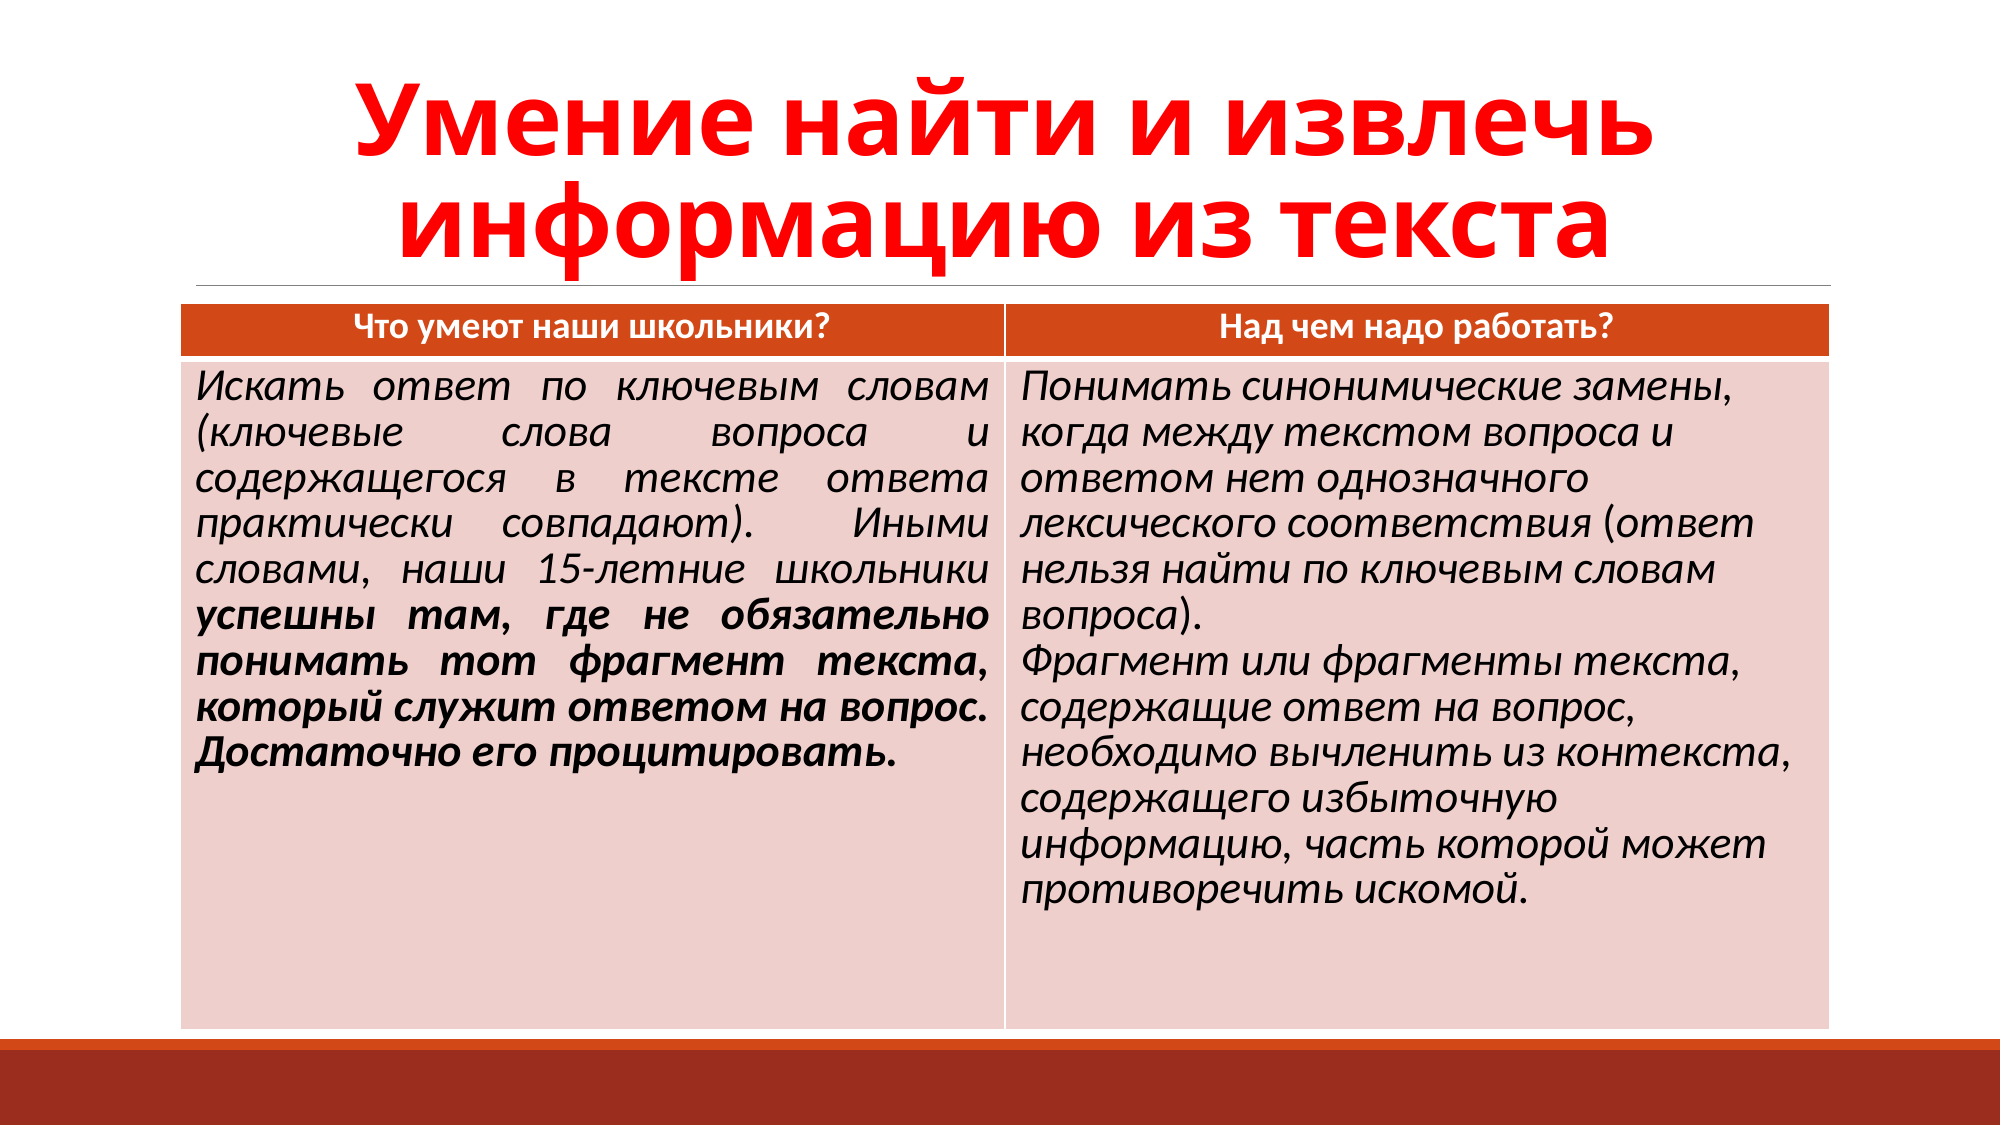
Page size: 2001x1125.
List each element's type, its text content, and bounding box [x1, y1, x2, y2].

title Умение найти и извлечь информацию из текста [180, 47, 1830, 285]
table_cell Понимать синонимические замены, когда между текстом вопроса и ответом нет однозначного лексического соответствия (ответ нельзя найти по ключевым словам вопроса). Фрагмент или фрагменты текста, содержащие ответ на вопрос, необходимо вычленить из контекста, содержащего избыточную информацию, часть которой может противоречить искомой. [1006, 362, 1829, 1029]
table_header Над чем надо работать? [1006, 304, 1829, 356]
table_header Что умеют наши школьники? [181, 304, 1004, 356]
table_cell Искать ответ по ключевым словам (ключевые слова вопроса и содержащегося в тексте ответа практически совпадают). Иными словами, наши 15-летние школьники успешны там, где не обязательно понимать тот фрагмент текста, который служит ответом на вопрос. Достаточно его процитировать. [181, 362, 1004, 1029]
